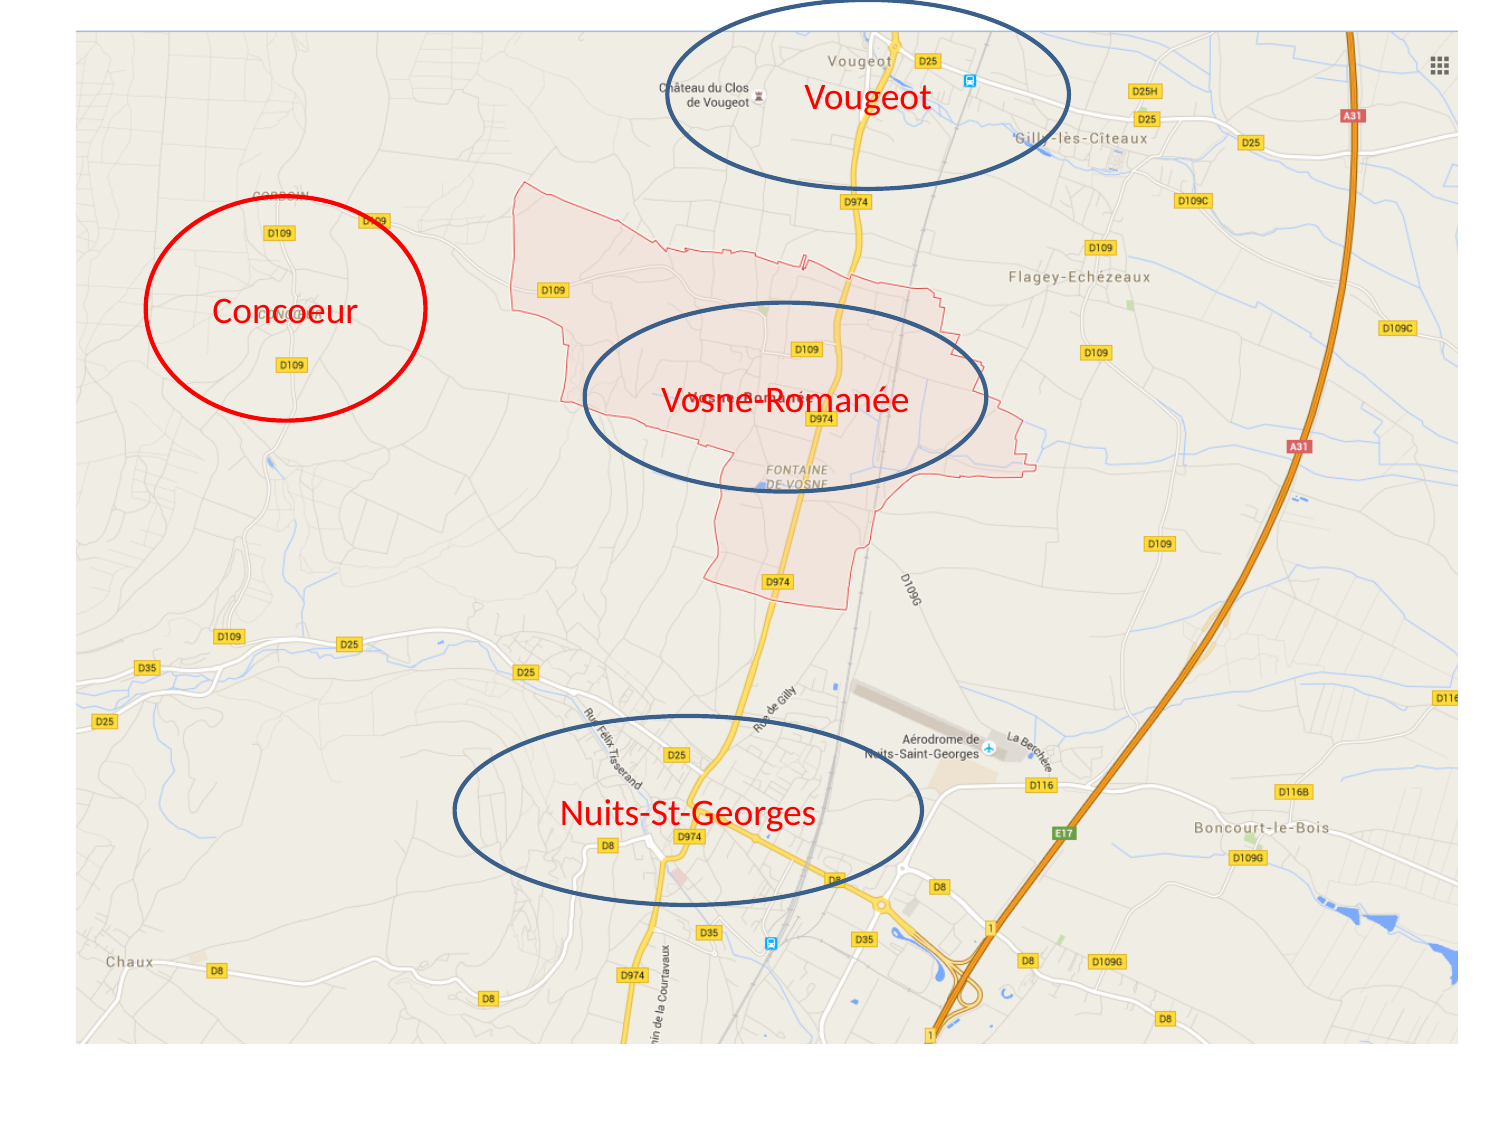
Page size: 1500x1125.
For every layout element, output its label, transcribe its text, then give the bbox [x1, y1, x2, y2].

text_box Vougeot [718, 0, 1018, 29]
picture [75, 30, 1459, 1044]
